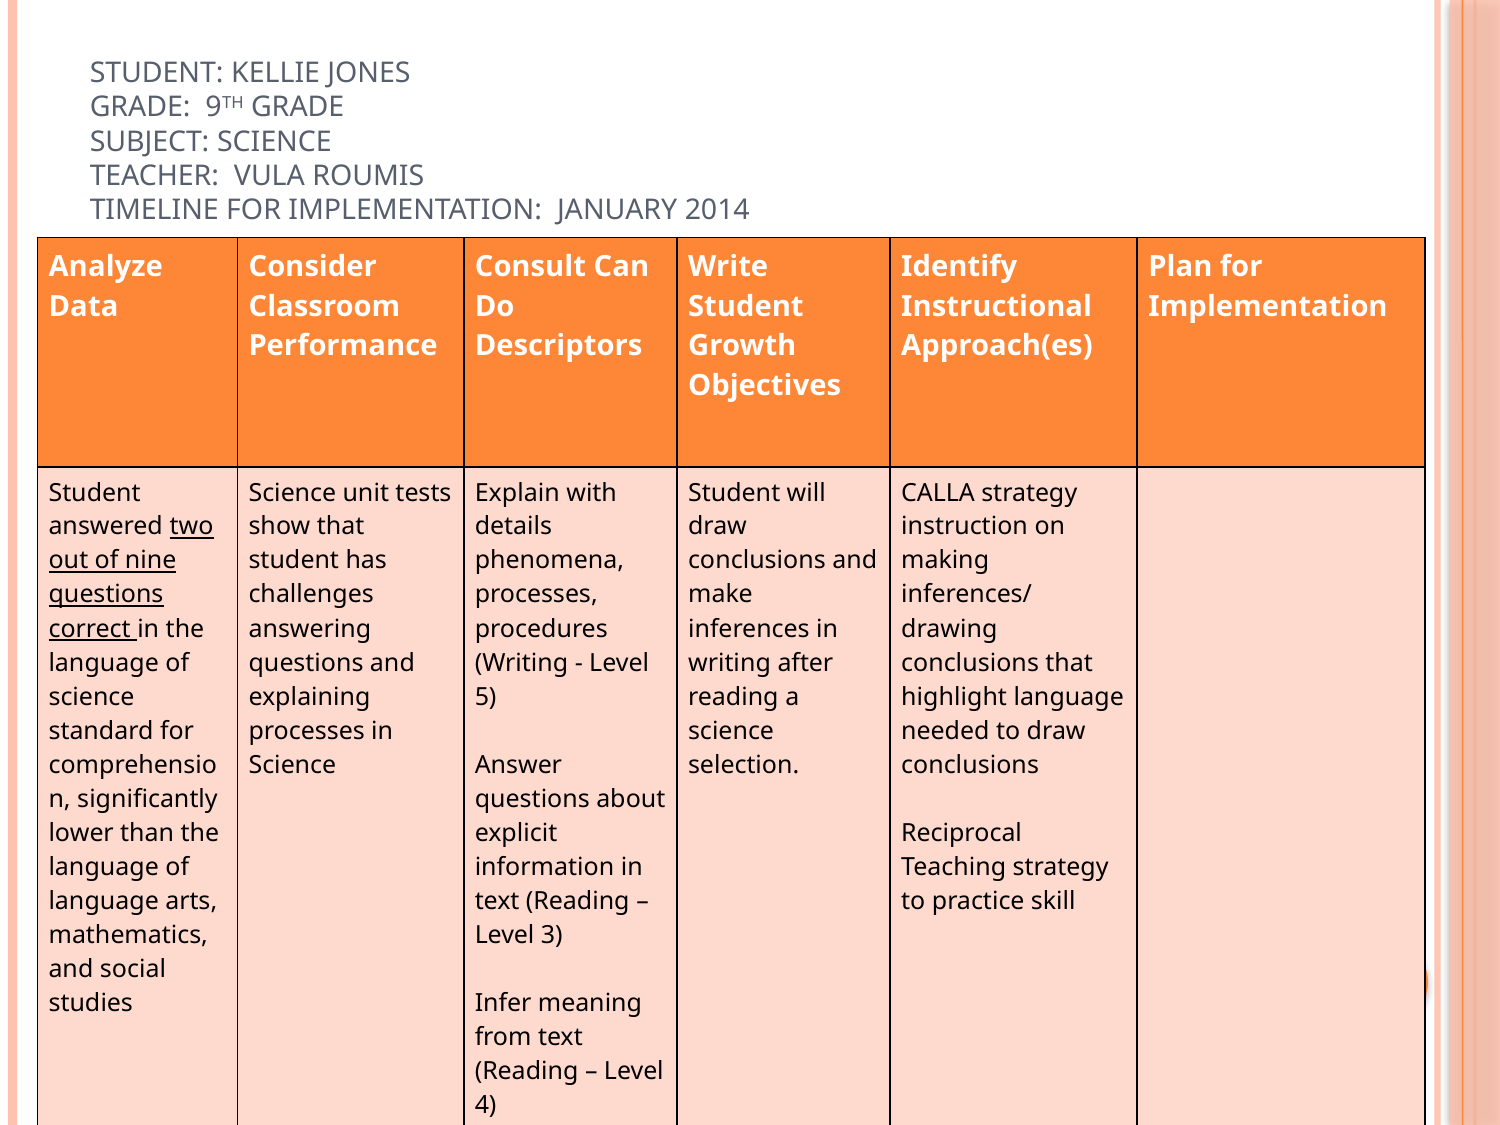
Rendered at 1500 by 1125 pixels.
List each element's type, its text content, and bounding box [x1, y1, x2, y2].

table_cell Student answered two out of nine questions correct in the language of science standard for comprehension, significantly lower than the language of language arts, mathematics, and social studies [38, 468, 237, 1125]
table_cell CALLA strategy instruction on making inferences/ drawing conclusions that highlight language needed to draw conclusions Reciprocal Teaching strategy to practice skill [891, 468, 1136, 1125]
table_header Plan for Implementation [1138, 238, 1424, 466]
title Student: Kellie Jones Grade: 9th Grade Subject: Science Teacher: Vula Roumis Timeline for Implementation: January 2014 [75, 45, 1300, 233]
table_header Write Student Growth Objectives [678, 238, 889, 466]
table_header Consult Can Do Descriptors [465, 238, 676, 466]
table_header Analyze Data [38, 238, 237, 466]
table_cell Student will draw conclusions and make inferences in writing after reading a science selection. [678, 468, 889, 1125]
table_cell [1138, 468, 1424, 1125]
table_header Identify Instructional Approach(es) [891, 238, 1136, 466]
table_cell Science unit tests show that student has challenges answering questions and explaining processes in Science [238, 468, 463, 1125]
table_cell Explain with details phenomena, processes, procedures (Writing - Level 5) Answer questions about explicit information in text (Reading – Level 3) Infer meaning from text (Reading – Level 4) [465, 468, 676, 1125]
table_header Consider Classroom Performance [238, 238, 463, 466]
